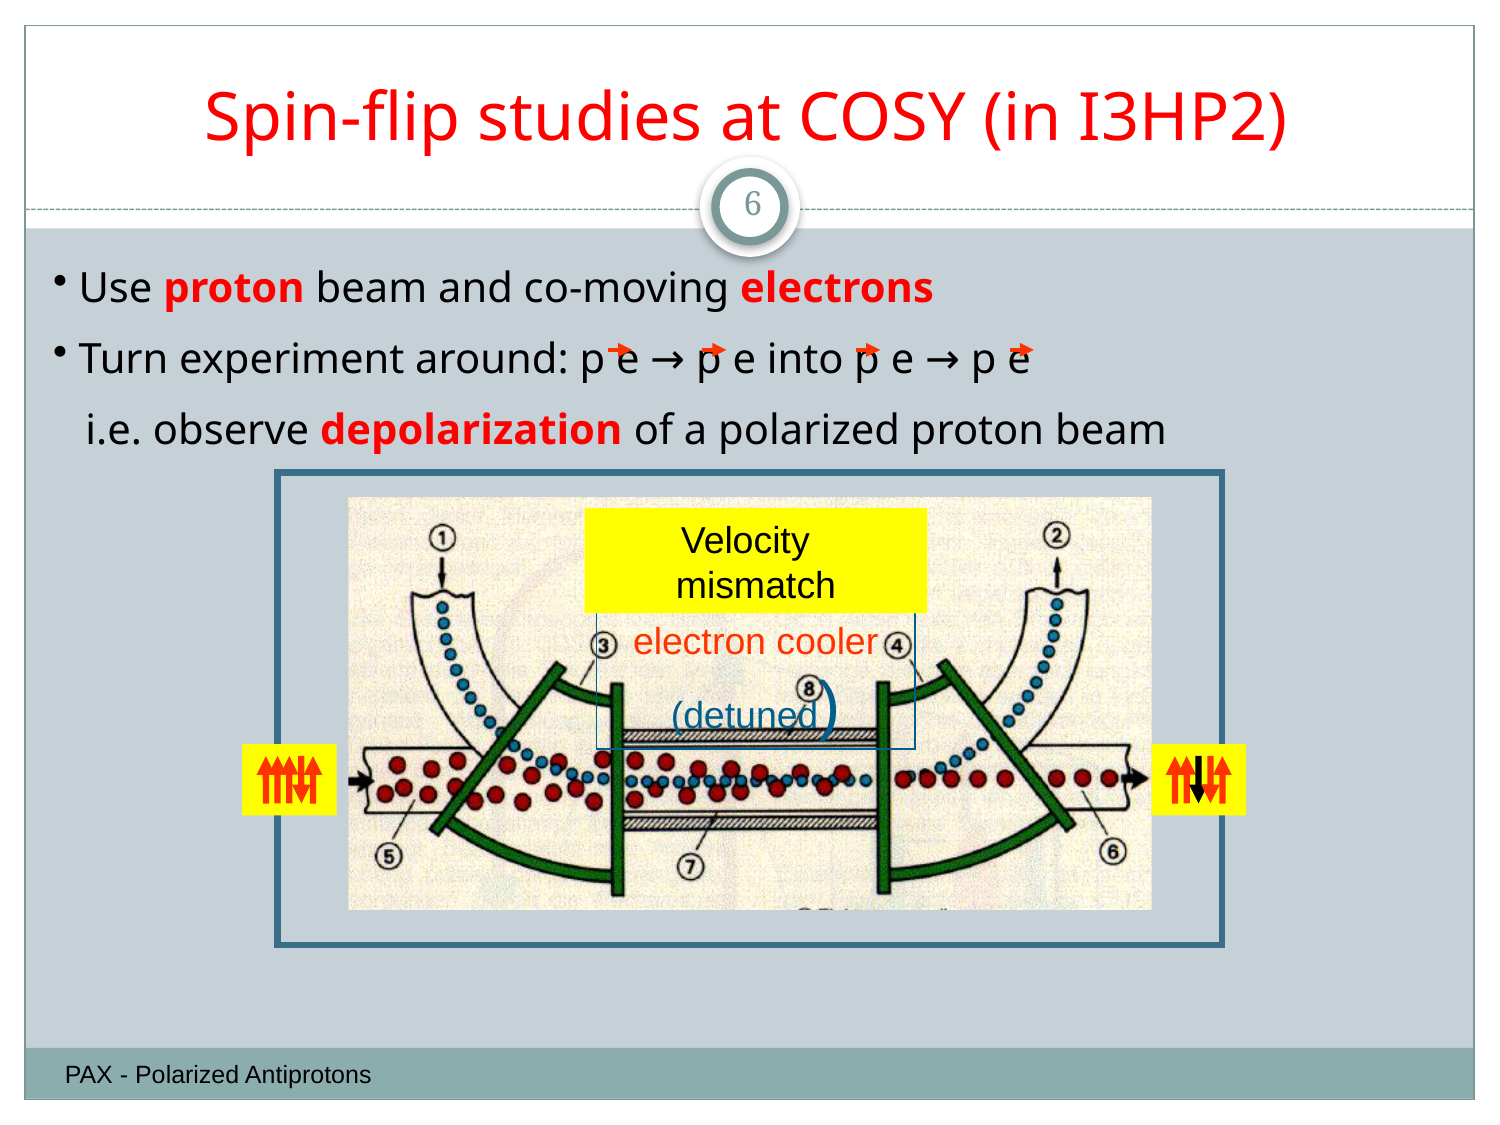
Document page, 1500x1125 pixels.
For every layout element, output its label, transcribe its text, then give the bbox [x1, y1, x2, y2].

text_box [306, 756, 320, 804]
text_box [242, 744, 337, 816]
text_box [702, 343, 727, 357]
text_box [1204, 755, 1217, 804]
text_box [856, 343, 881, 357]
text_box [1157, 744, 1247, 816]
text_box [1192, 755, 1204, 804]
text_box [283, 755, 296, 804]
footer PAX - Polarized Antiprotons [50, 1051, 638, 1112]
text_box [259, 756, 273, 804]
title Spin-flip studies at COSY (in I3HP2) [121, 66, 1391, 161]
text_box [1009, 343, 1034, 357]
text_box [1216, 756, 1229, 804]
text_box Use proton beam and co-moving electrons Turn experiment around: p e → p e into p e → p e i.e. observe depolarization of a polarized proton beam [38, 253, 1462, 461]
picture [348, 497, 1152, 911]
text_box [277, 472, 1223, 946]
text_box [272, 755, 283, 804]
text_box [1168, 756, 1182, 804]
text_box [608, 343, 633, 357]
text_box [295, 755, 308, 804]
slide_number 6 [715, 168, 791, 241]
text_box [1181, 755, 1193, 804]
